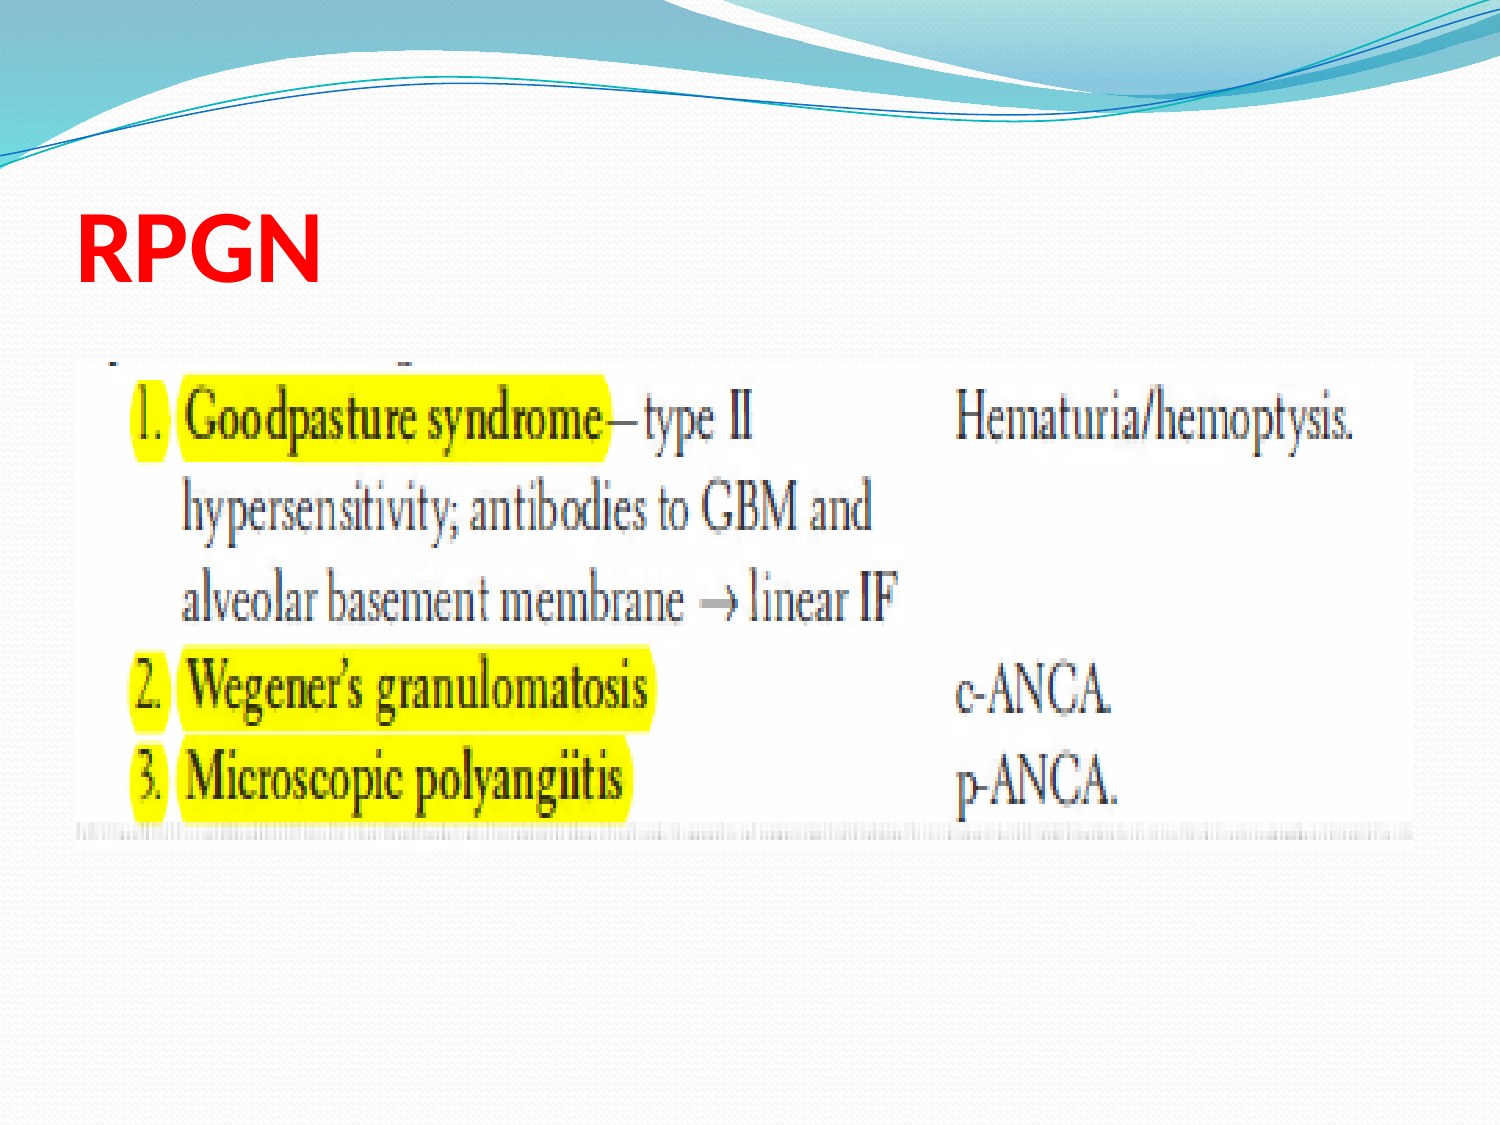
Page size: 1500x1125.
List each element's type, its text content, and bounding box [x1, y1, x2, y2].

title RPGN [75, 115, 1425, 303]
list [74, 362, 1413, 851]
